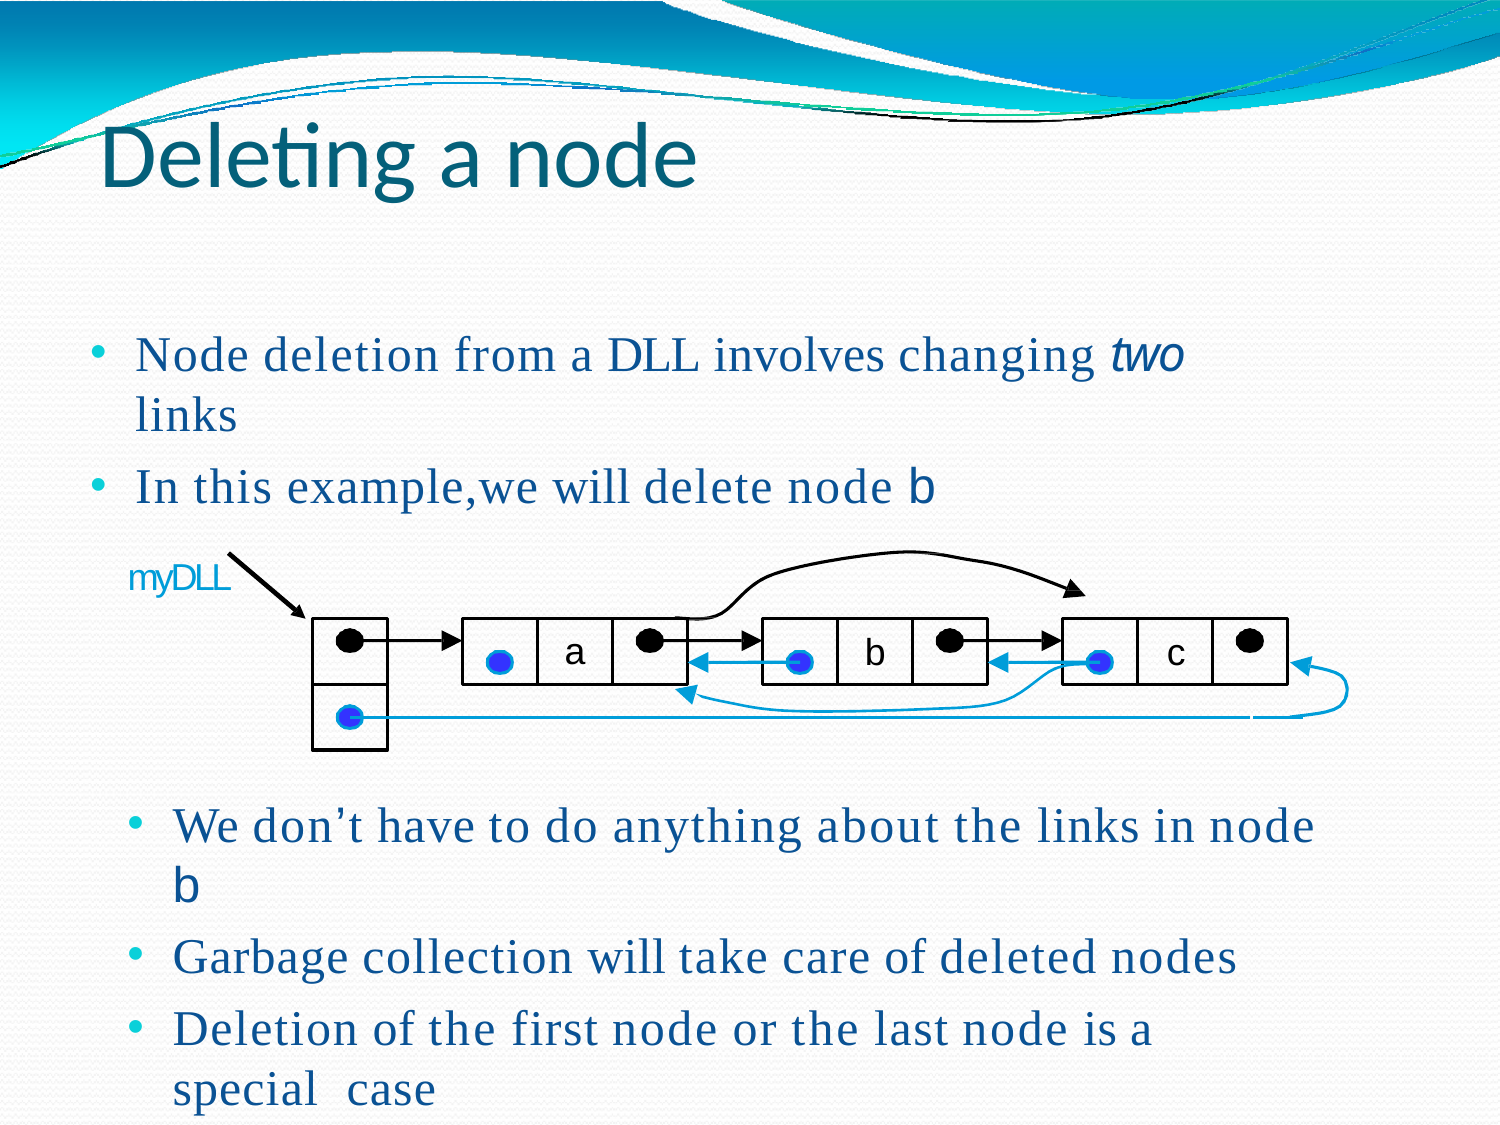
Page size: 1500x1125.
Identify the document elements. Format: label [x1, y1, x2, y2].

text_box [226, 551, 1350, 752]
text_box [0, 0, 1500, 1125]
